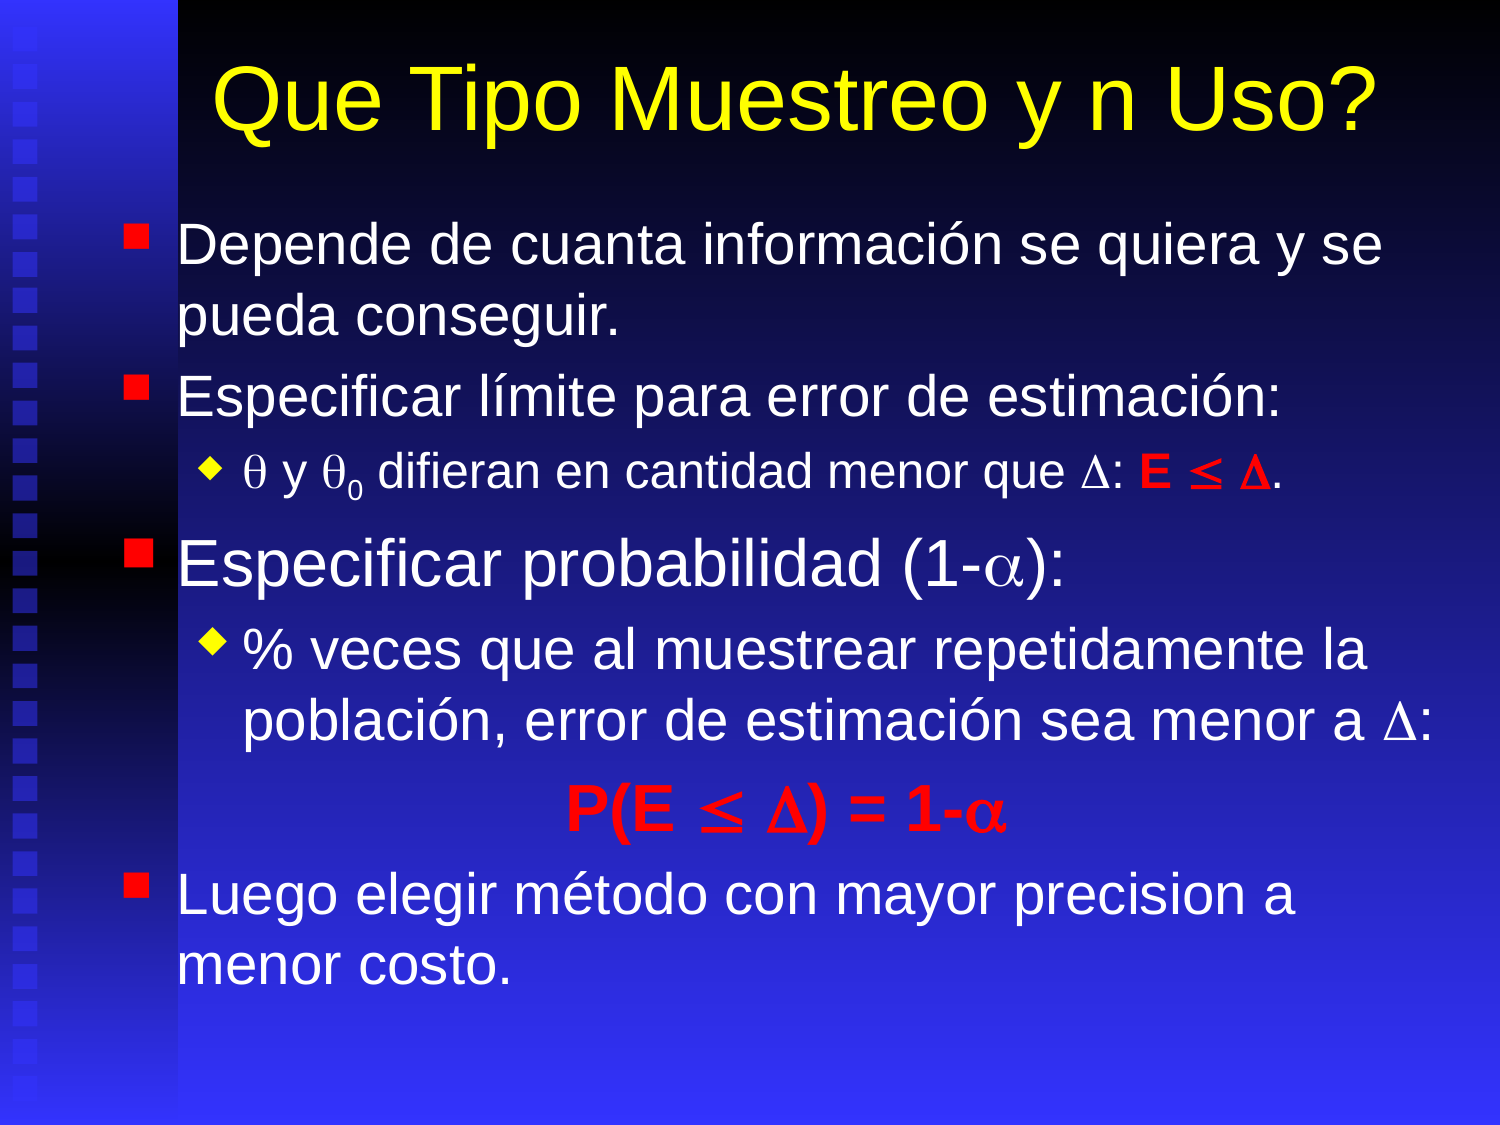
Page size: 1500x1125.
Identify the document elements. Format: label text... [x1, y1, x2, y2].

list Depende de cuanta información se quiera y se pueda conseguir. Especificar límite para error de estimación:  y 0 difieran en cantidad menor que : E  . Especificar probabilidad (1-): % veces que al muestrear repetidamente la población, error de estimación sea menor a : P(E  ) = 1- Luego elegir método con mayor precision a menor costo. [105, 198, 1468, 1079]
title Que Tipo Muestreo y n Uso? [128, 0, 1463, 188]
